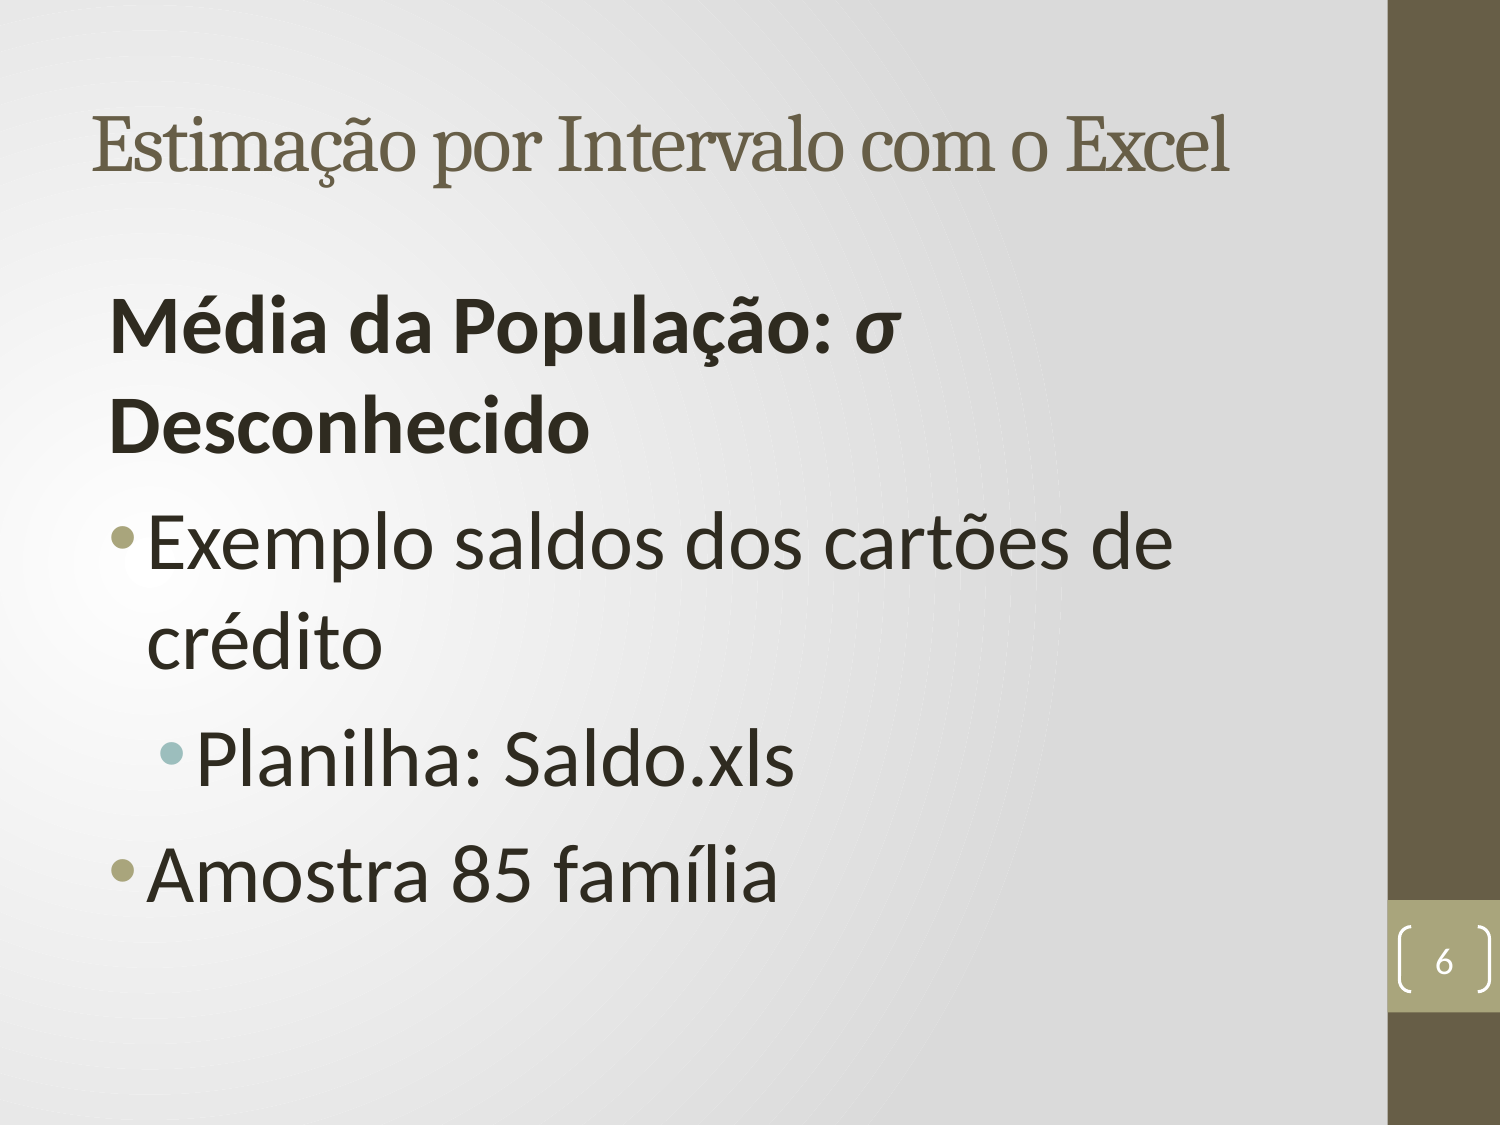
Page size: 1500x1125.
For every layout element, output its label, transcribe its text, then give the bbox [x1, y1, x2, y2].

title Estimação por Intervalo com o Excel [75, 45, 1325, 233]
list Média da População: σ Desconhecido Exemplo saldos dos cartões de crédito Planilha: Saldo.xls Amostra 85 família [75, 262, 1325, 1050]
slide_number 6 [1397, 925, 1492, 994]
